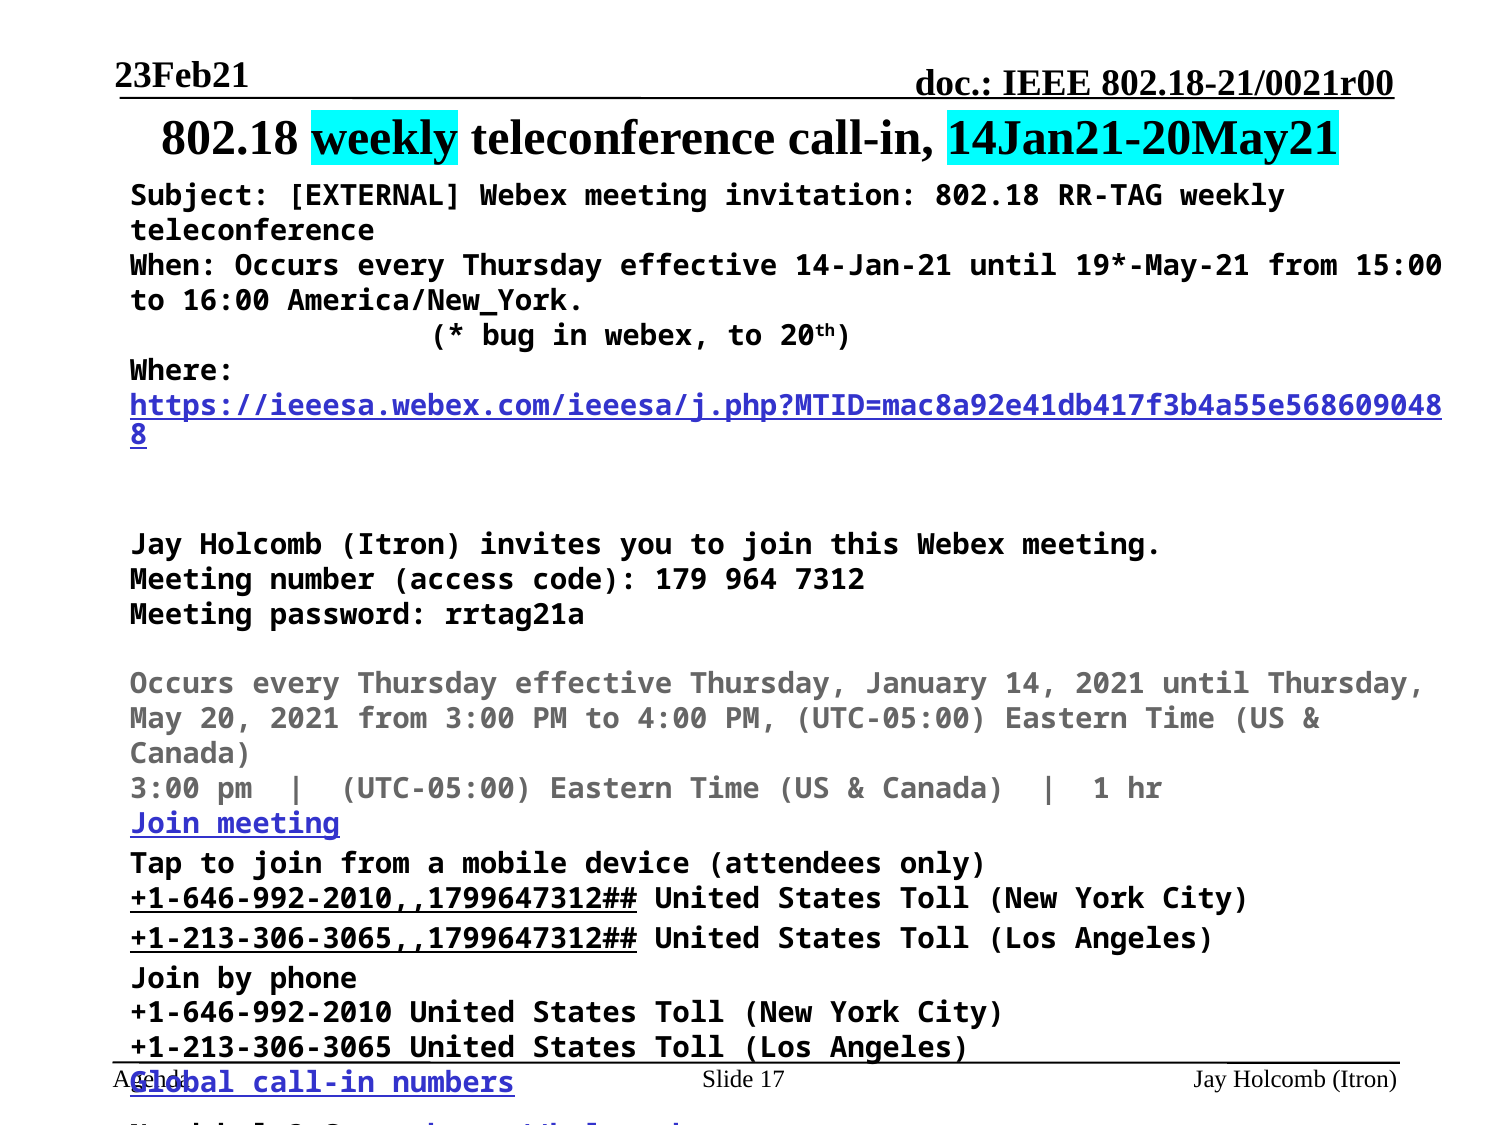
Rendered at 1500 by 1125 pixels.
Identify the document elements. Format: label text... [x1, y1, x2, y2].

text_box Subject: [EXTERNAL] Webex meeting invitation: 802.18 RR-TAG weekly teleconference When: Occurs every Thursday effective 14-Jan-21 until 19*-May-21 from 15:00 to 16:00 America/New_York. (* bug in webex, to 20th) Where: https://ieeesa.webex.com/ieeesa/j.php?MTID=mac8a92e41db417f3b4a55e5686090488 Jay Holcomb (Itron) invites you to join this Webex meeting. Meeting number (access code): 179 964 7312 Meeting password: rrtag21a Occurs every Thursday effective Thursday, January 14, 2021 until Thursday, May 20, 2021 from 3:00 PM to 4:00 PM, (UTC-05:00) Eastern Time (US & Canada) 3:00 pm | (UTC-05:00) Eastern Time (US & Canada) | 1 hr Join meeting Tap to join from a mobile device (attendees only) +1-646-992-2010,,1799647312## United States Toll (New York City) +1-213-306-3065,,1799647312## United States Toll (Los Angeles) Join by phone +1-646-992-2010 United States Toll (New York City) +1-213-306-3065 United States Toll (Los Angeles) Global call-in numbers Need help? Go to http://help.webex.com IMPORTANT NOTICE: Please note that this Webex service allows audio and other information sent during the session to be recorded, which may be discoverable in a legal matter. By joining this session, you automatically consent to such recordings. If you do not consent to being recorded, discuss your concerns with the host or do not join the session. [115, 169, 1463, 894]
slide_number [114, 49, 478, 95]
slide_number Slide 17 [687, 1061, 800, 1123]
footer Jay Holcomb (Itron) [874, 1061, 1398, 1093]
text_box 802.18 weekly teleconference call-in, 14Jan21-20May21 [112, 96, 1388, 188]
